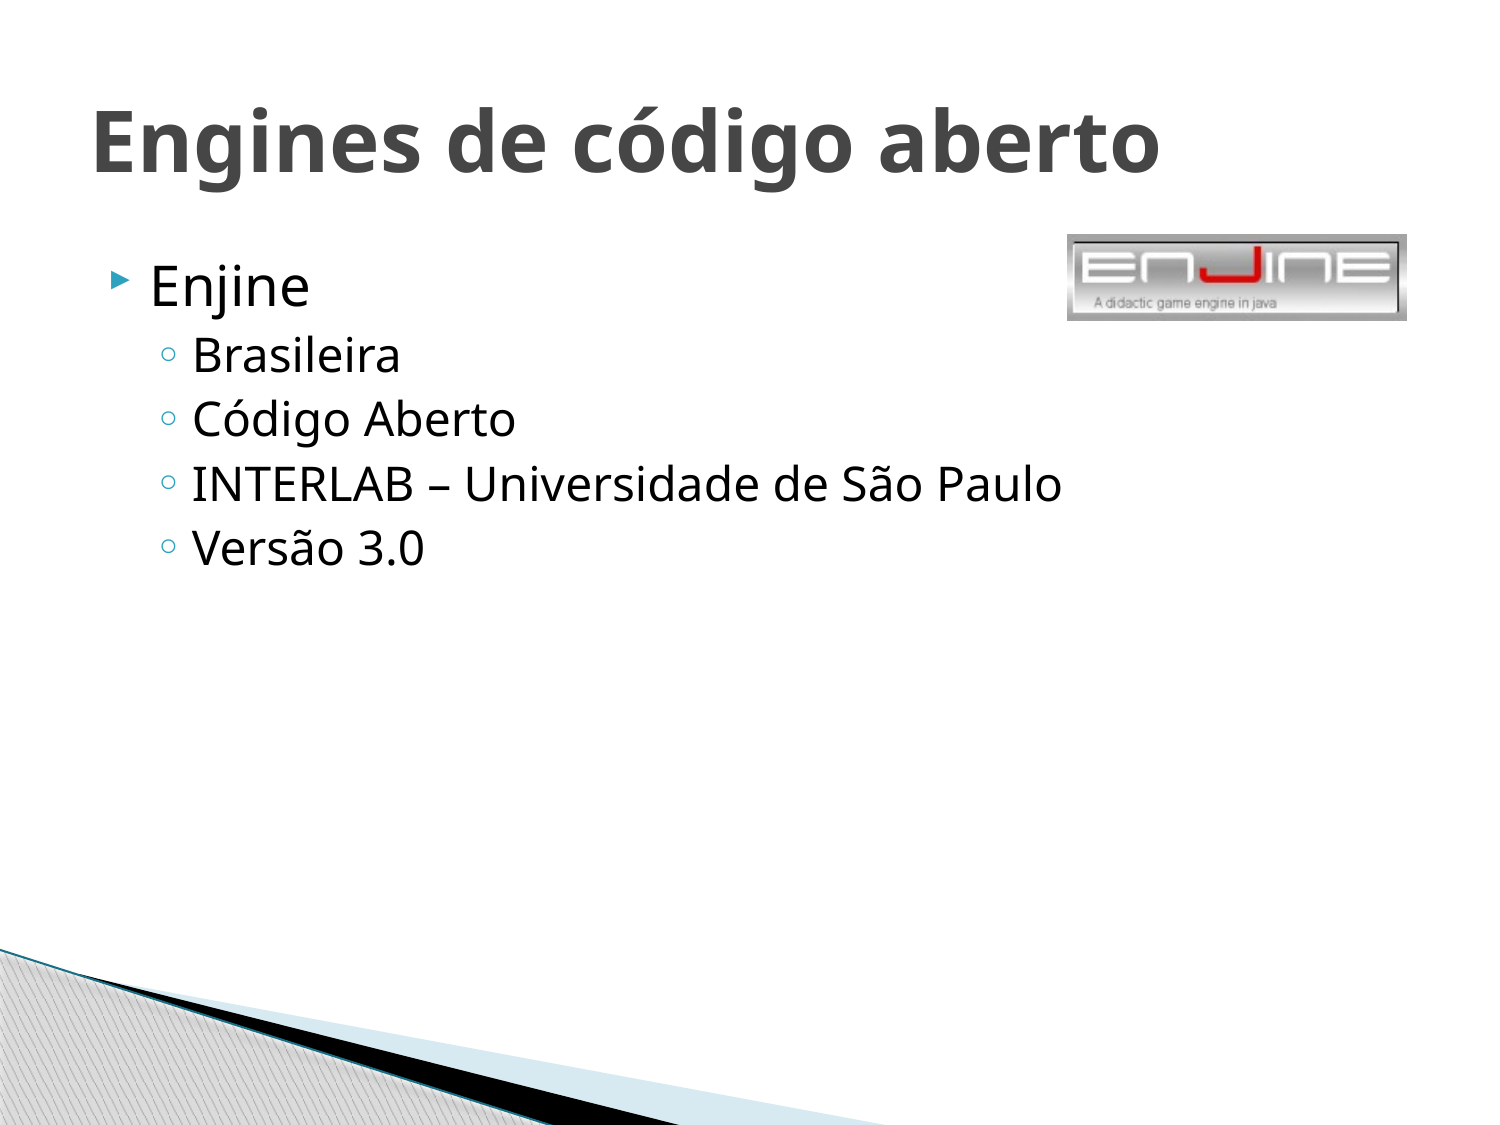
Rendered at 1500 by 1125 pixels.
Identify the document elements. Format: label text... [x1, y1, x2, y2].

list Enjine Brasileira Código Aberto INTERLAB – Universidade de São Paulo Versão 3.0 [74, 242, 1426, 986]
title Engines de código aberto [75, 45, 1425, 233]
picture [1066, 234, 1407, 321]
